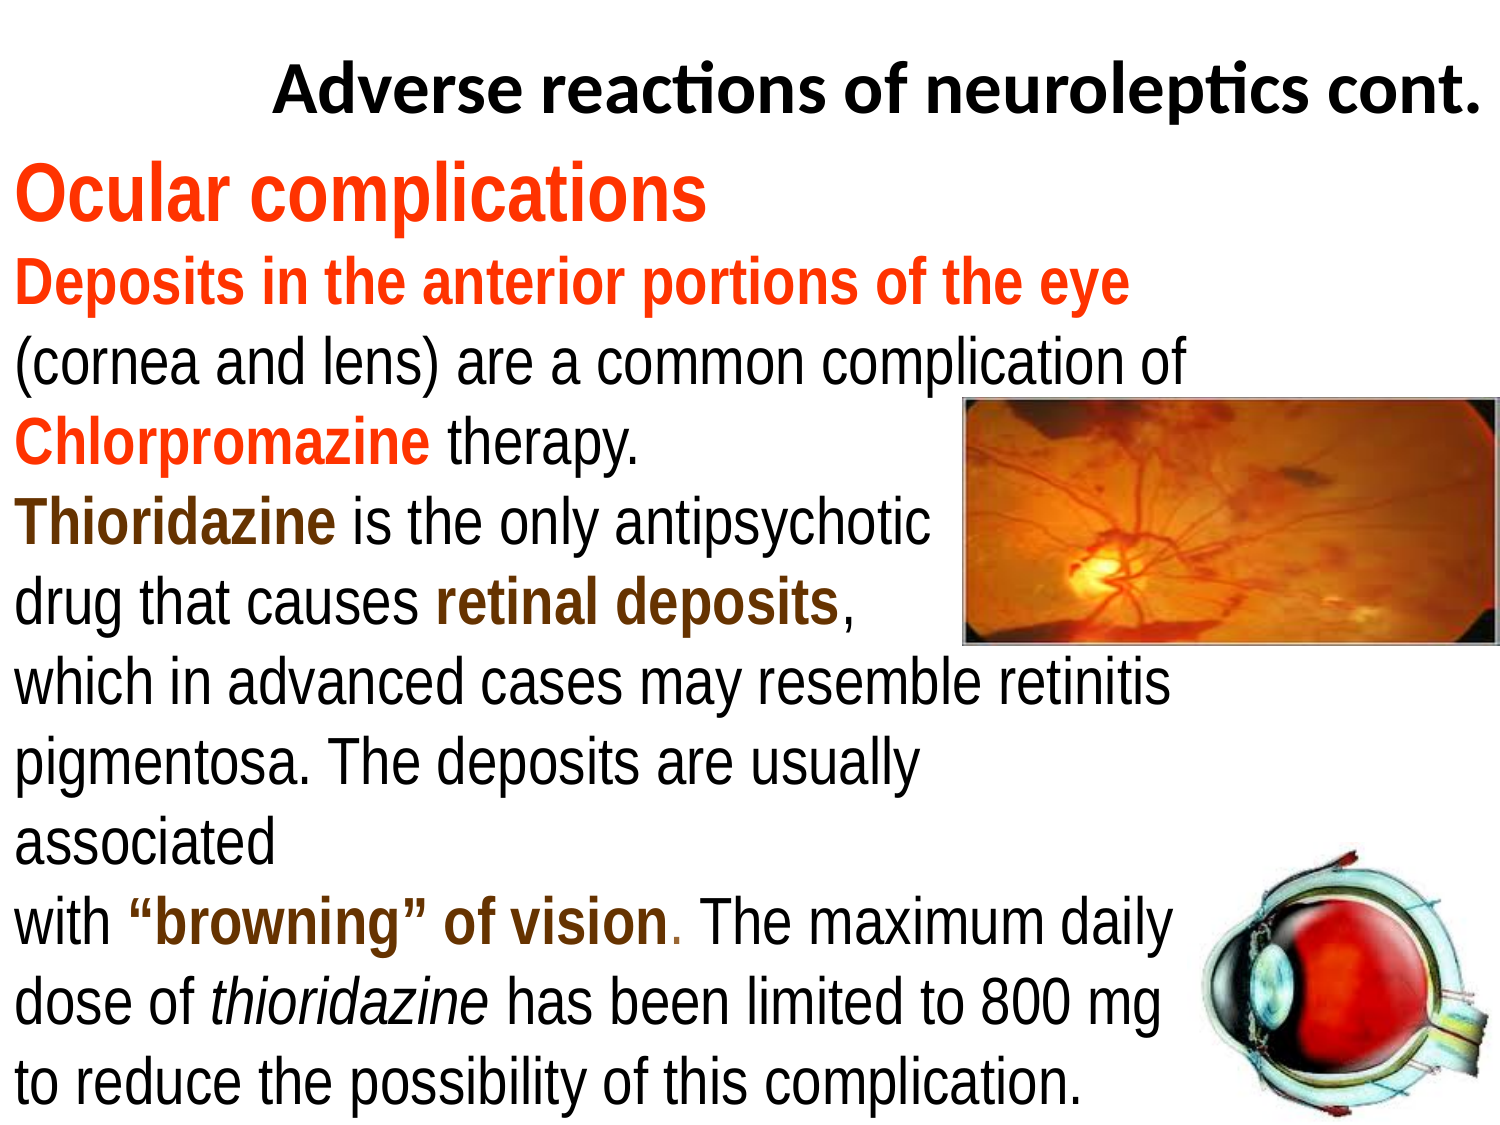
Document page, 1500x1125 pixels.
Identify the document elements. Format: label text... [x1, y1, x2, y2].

picture [962, 396, 1500, 646]
picture [1187, 842, 1500, 1125]
text_box Ocular complications Deposits in the anterior portions of the eye (cornea and lens) are a common complication of Chlorpromazine therapy. Thioridazine is the only antipsychotic drug that causes retinal deposits, which in advanced cases may resemble retinitis pigmentosa. The deposits are usually associated with “browning” of vision. The maximum daily dose of thioridazine has been limited to 800 mg to reduce the possibility of this complication. [0, 136, 1214, 1125]
text_box Adverse reactions of neuroleptics cont. [0, 30, 1500, 136]
